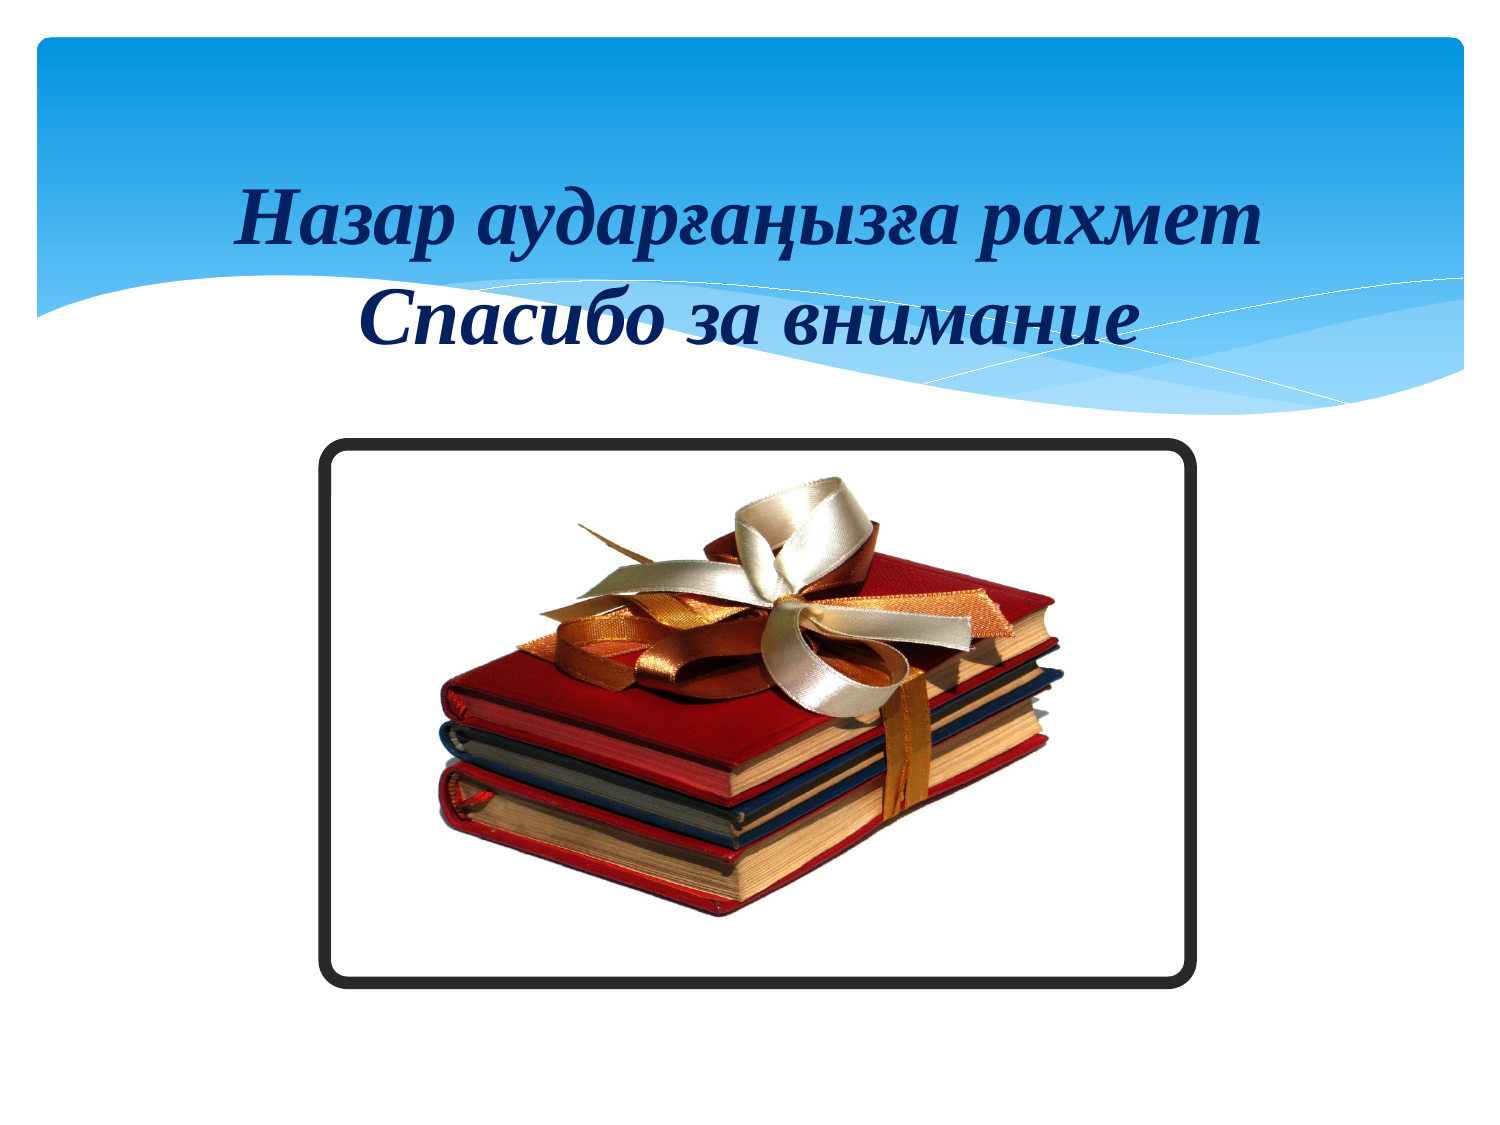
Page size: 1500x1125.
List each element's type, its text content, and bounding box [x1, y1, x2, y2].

picture [324, 444, 1191, 984]
title Назар аударғаңызға рахмет Спасибо за внимание [75, 125, 1425, 398]
